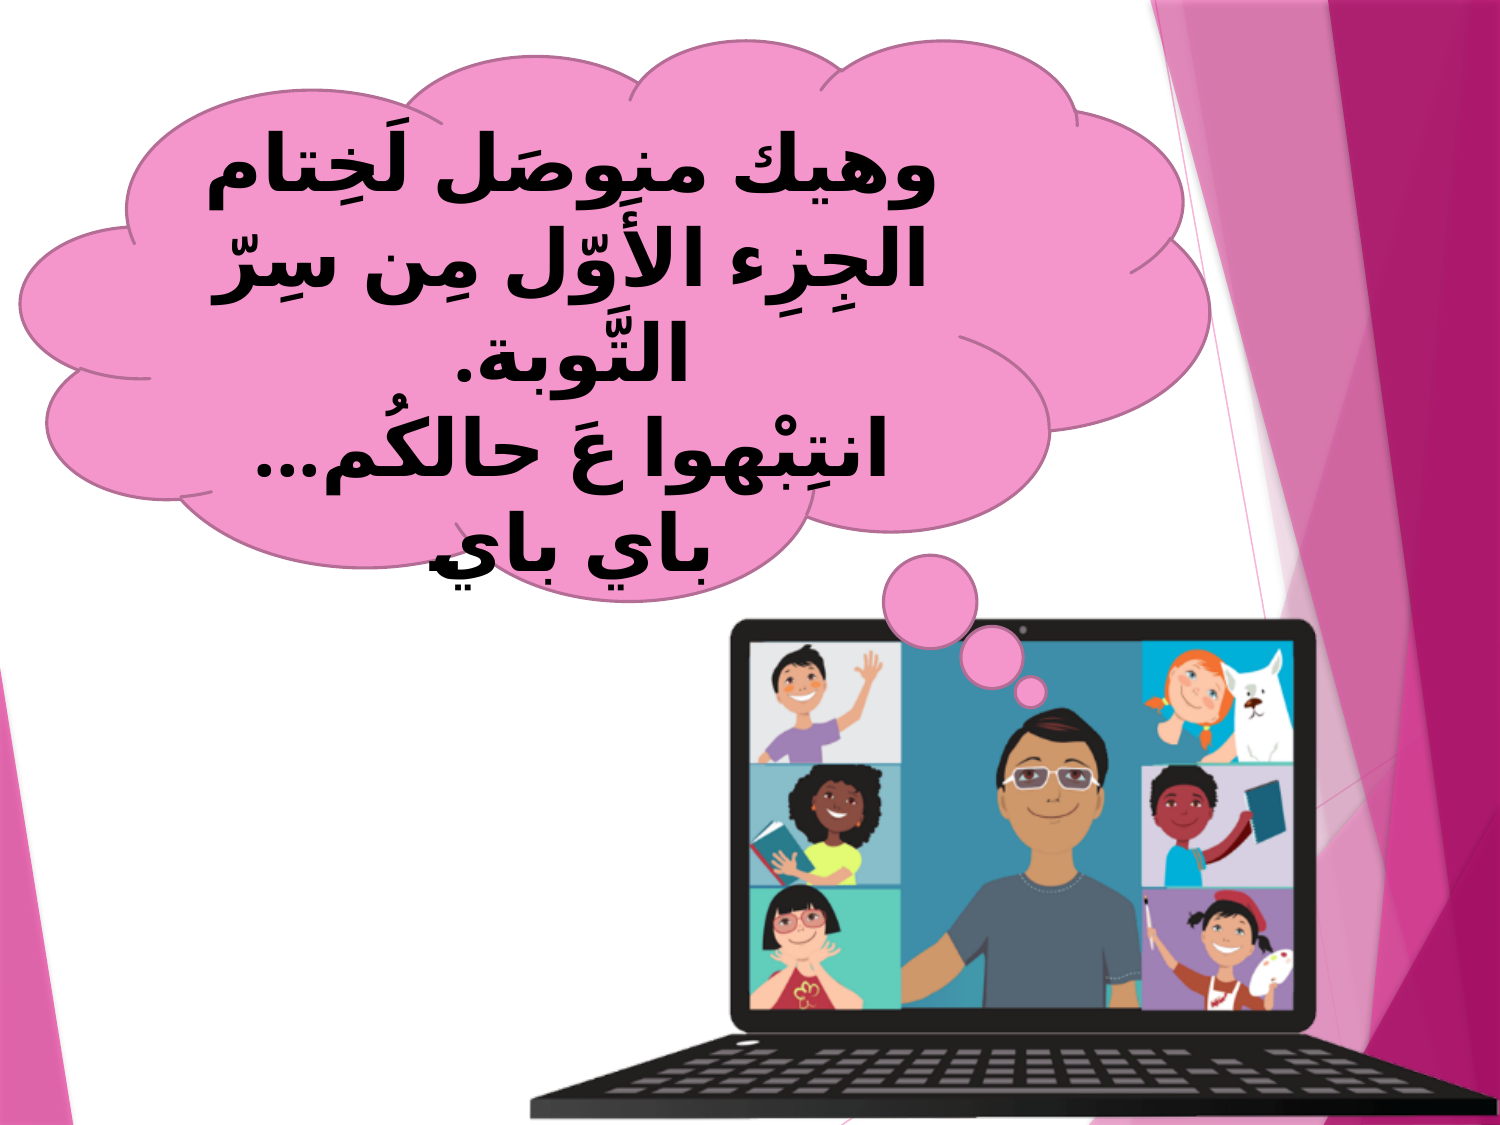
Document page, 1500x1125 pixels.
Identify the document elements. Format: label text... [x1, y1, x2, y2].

picture [529, 552, 1500, 1125]
text_box وهيك منوصَل لَخِتام الجِزِء الأَوّل مِن سِرّ التَّوبة. انتِبْهوا عَ حالكُم... باي باي [18, 39, 1212, 583]
